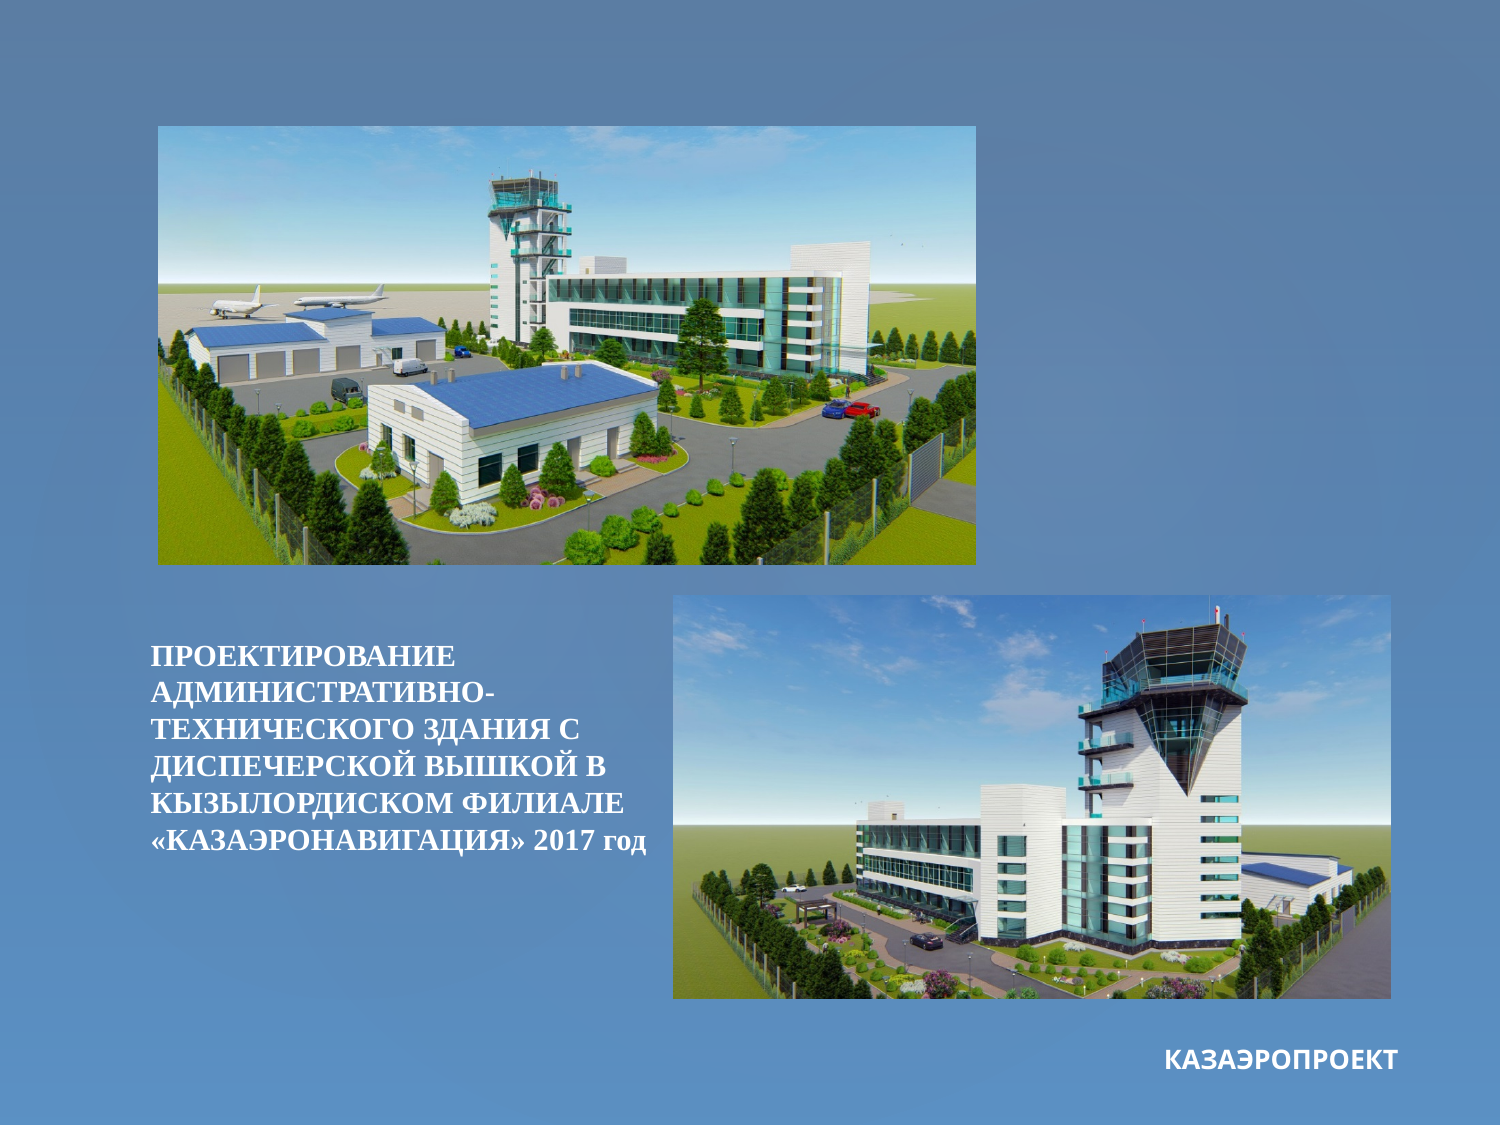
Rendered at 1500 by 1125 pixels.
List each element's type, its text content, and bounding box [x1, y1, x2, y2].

text_box ПРОЕКТИРОВАНИЕ АДМИНИСТРАТИВНО-ТЕХНИЧЕСКОГО ЗДАНИЯ С ДИСПЕЧЕРСКОЙ ВЫШКОЙ В КЫЗЫЛОРДИСКОМ ФИЛИАЛЕ «КАЗАЭРОНАВИГАЦИЯ» 2017 год [135, 627, 663, 864]
text_box КАЗАЭРОПРОЕКТ [1098, 1031, 1464, 1087]
picture [157, 125, 977, 565]
picture [673, 594, 1392, 1000]
